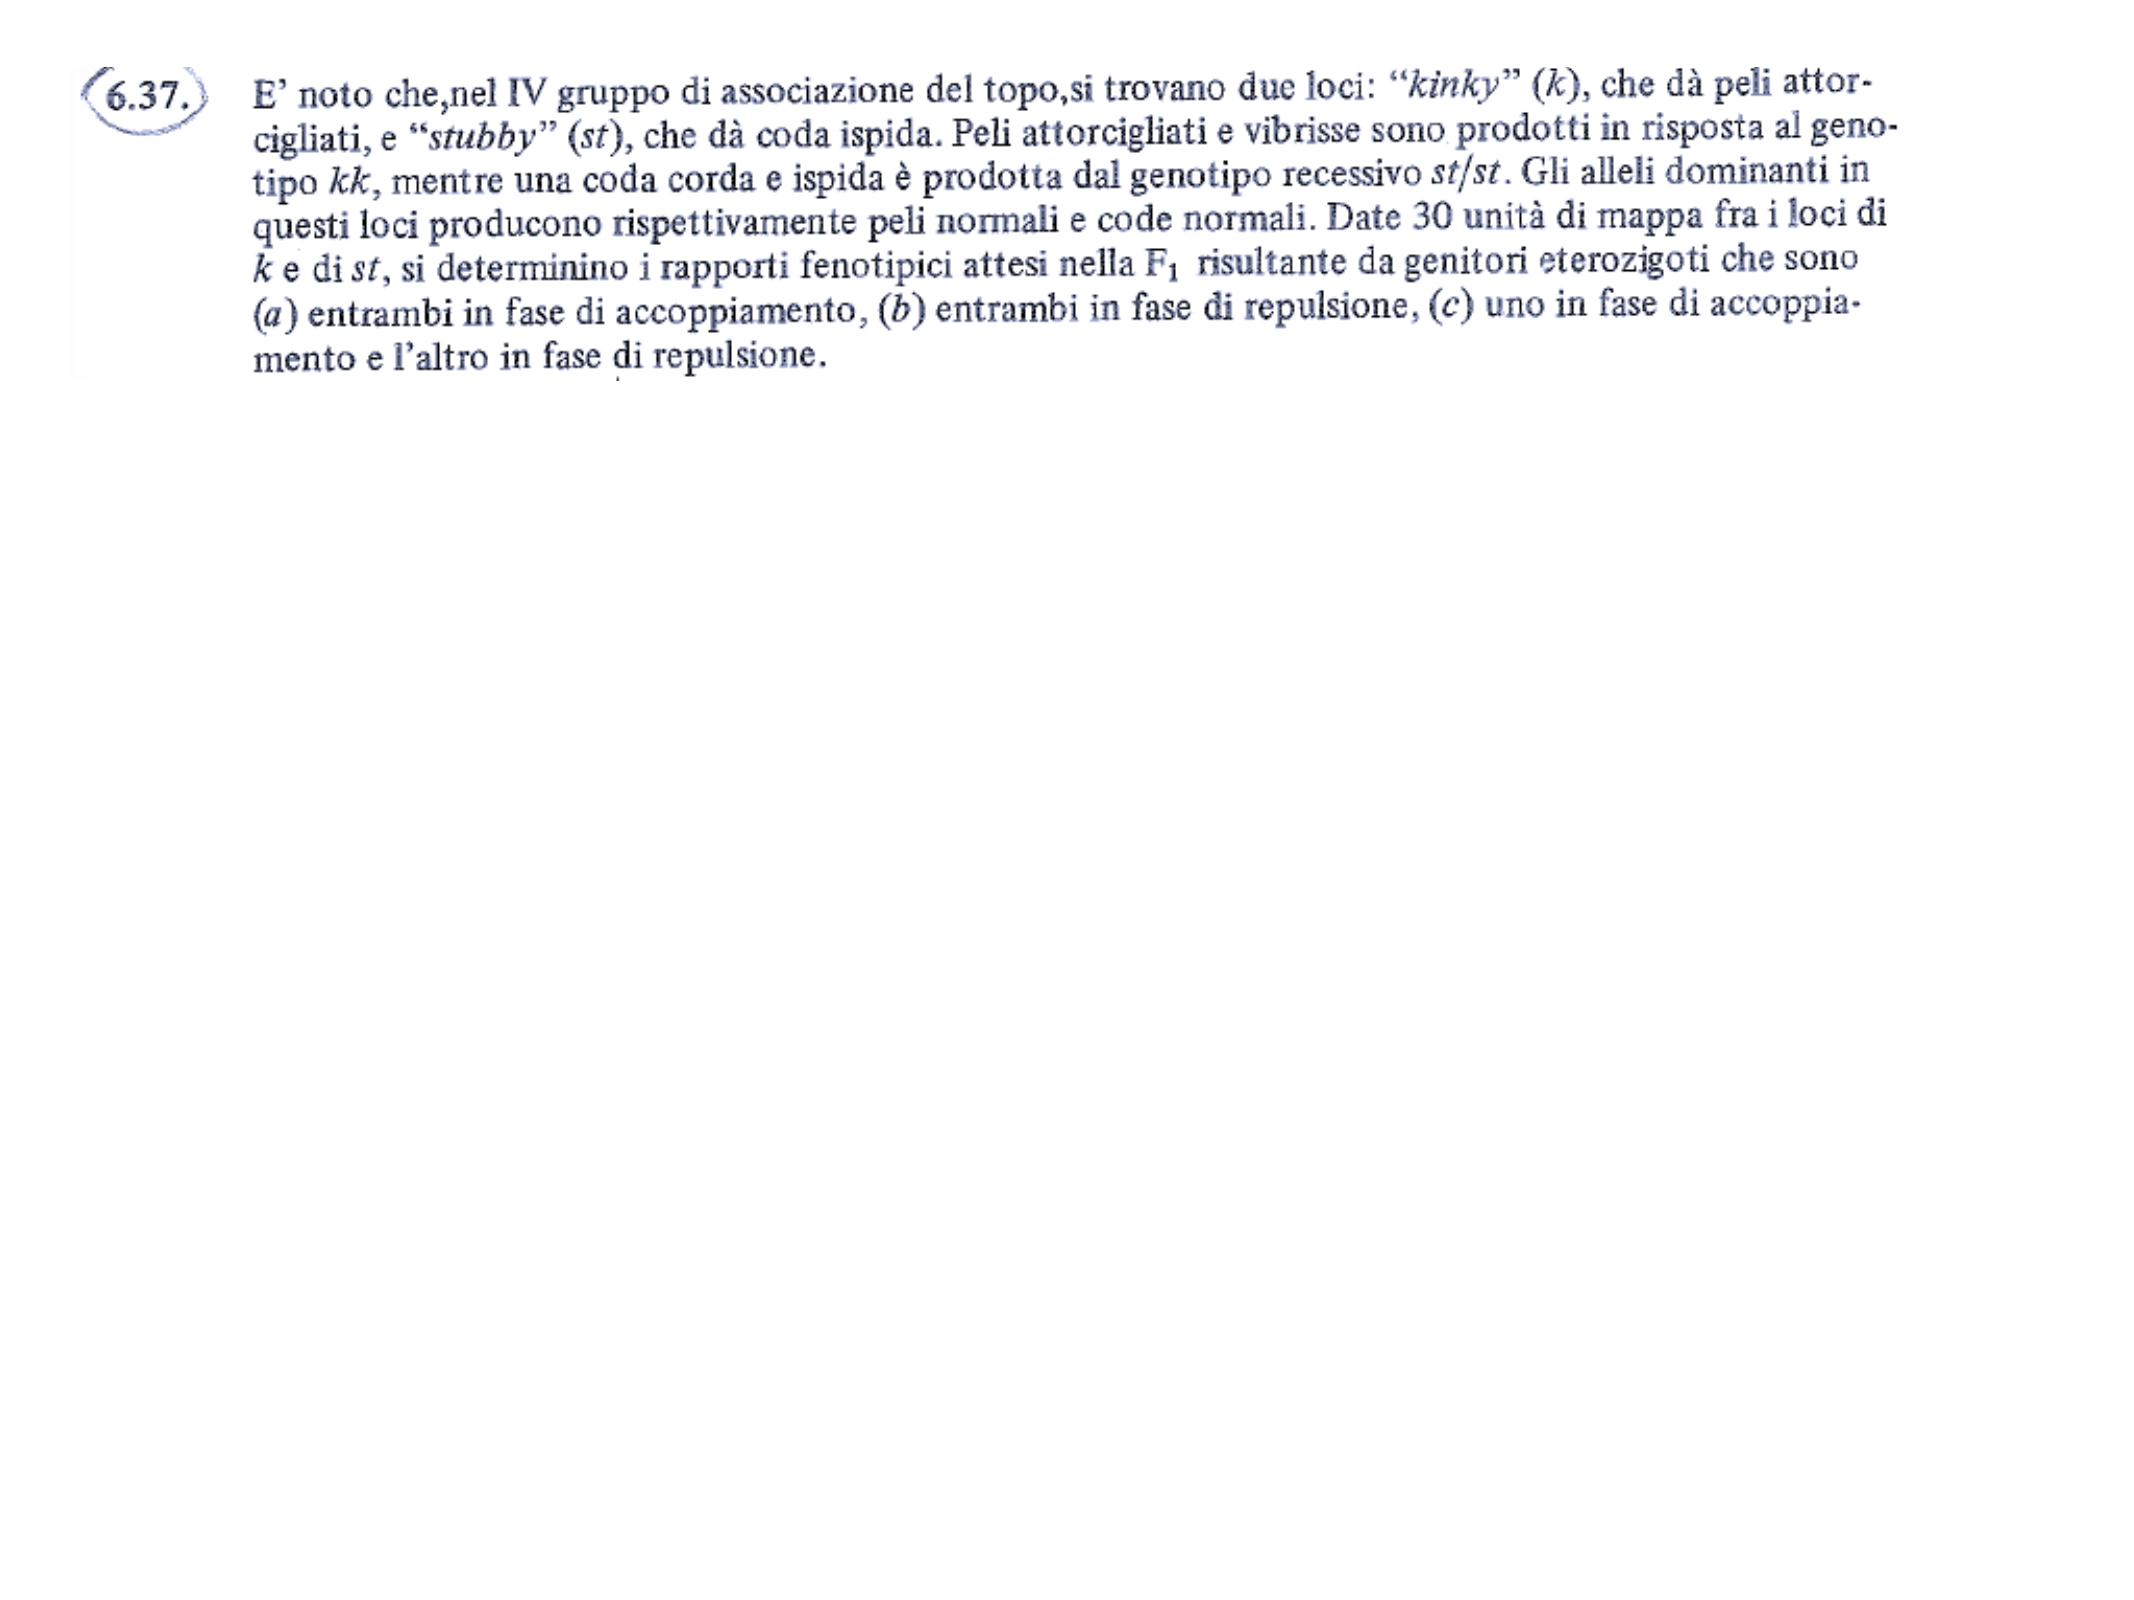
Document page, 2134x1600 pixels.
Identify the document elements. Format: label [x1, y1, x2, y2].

picture [69, 67, 1914, 381]
